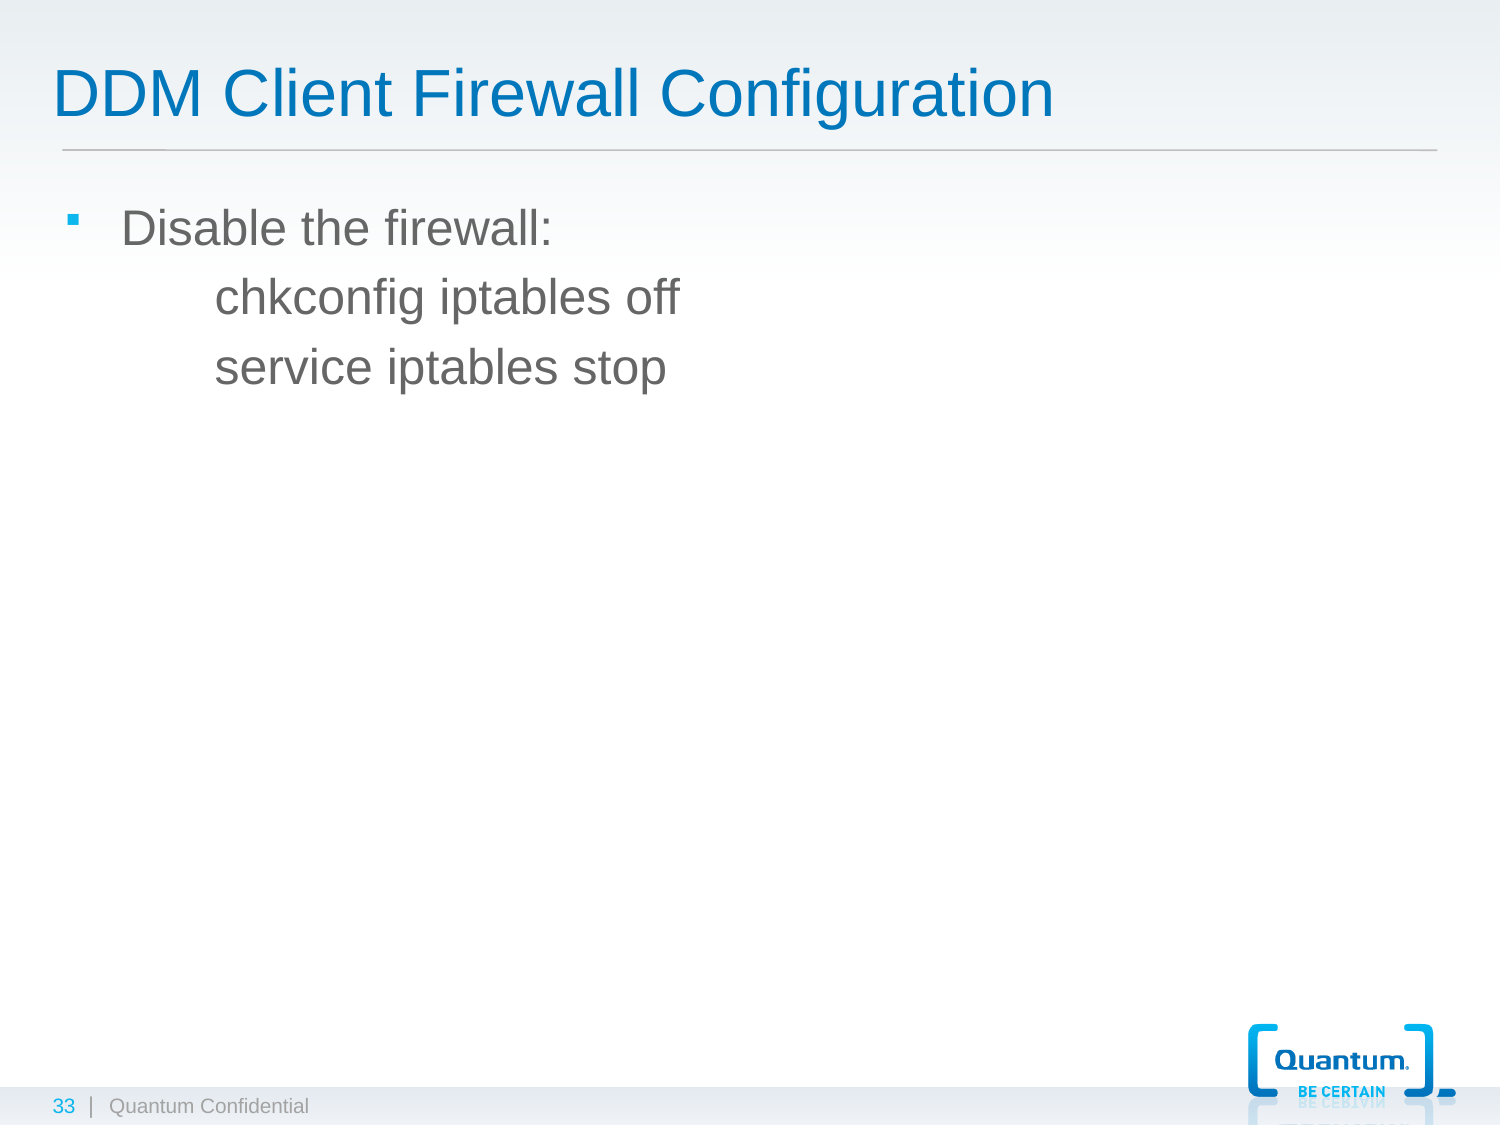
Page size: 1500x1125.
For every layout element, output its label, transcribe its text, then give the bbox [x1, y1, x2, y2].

slide_number 33 [37, 1085, 114, 1125]
picture [1240, 1012, 1463, 1125]
title DDM Client Firewall Configuration [37, 37, 1313, 143]
list Disable the firewall: chkconfig iptables off service iptables stop [49, 187, 1287, 1013]
